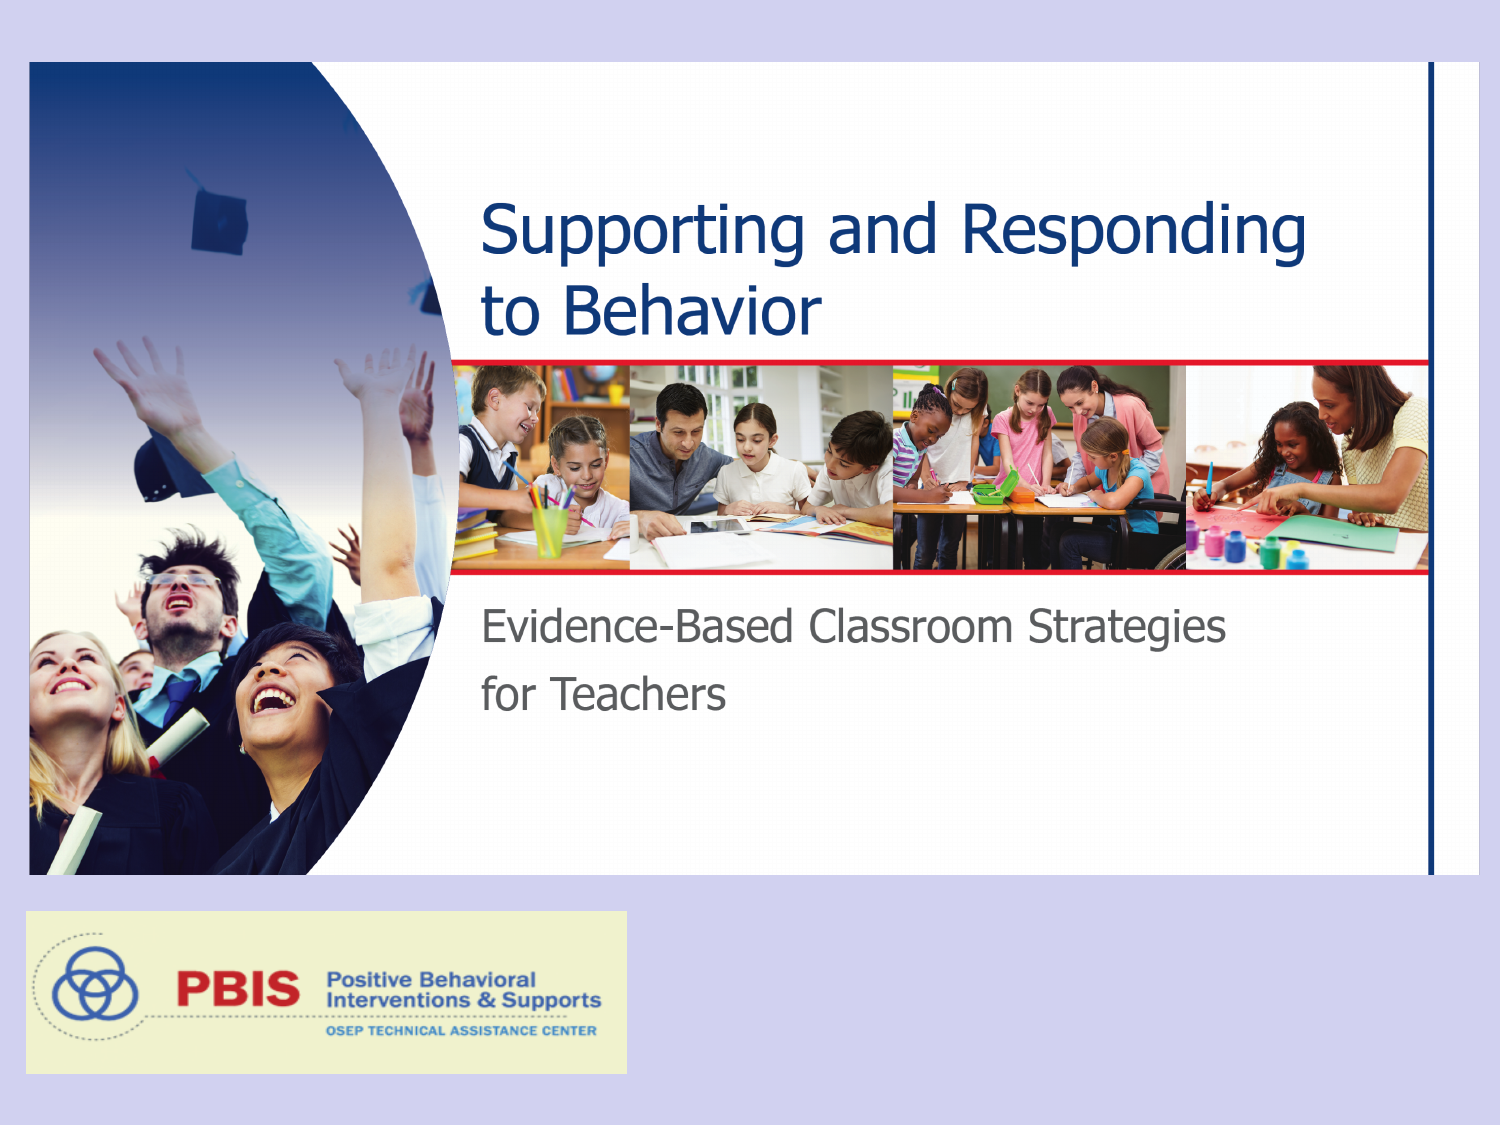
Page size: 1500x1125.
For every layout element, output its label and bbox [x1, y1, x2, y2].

list [12, 62, 1491, 876]
picture [26, 910, 627, 1074]
